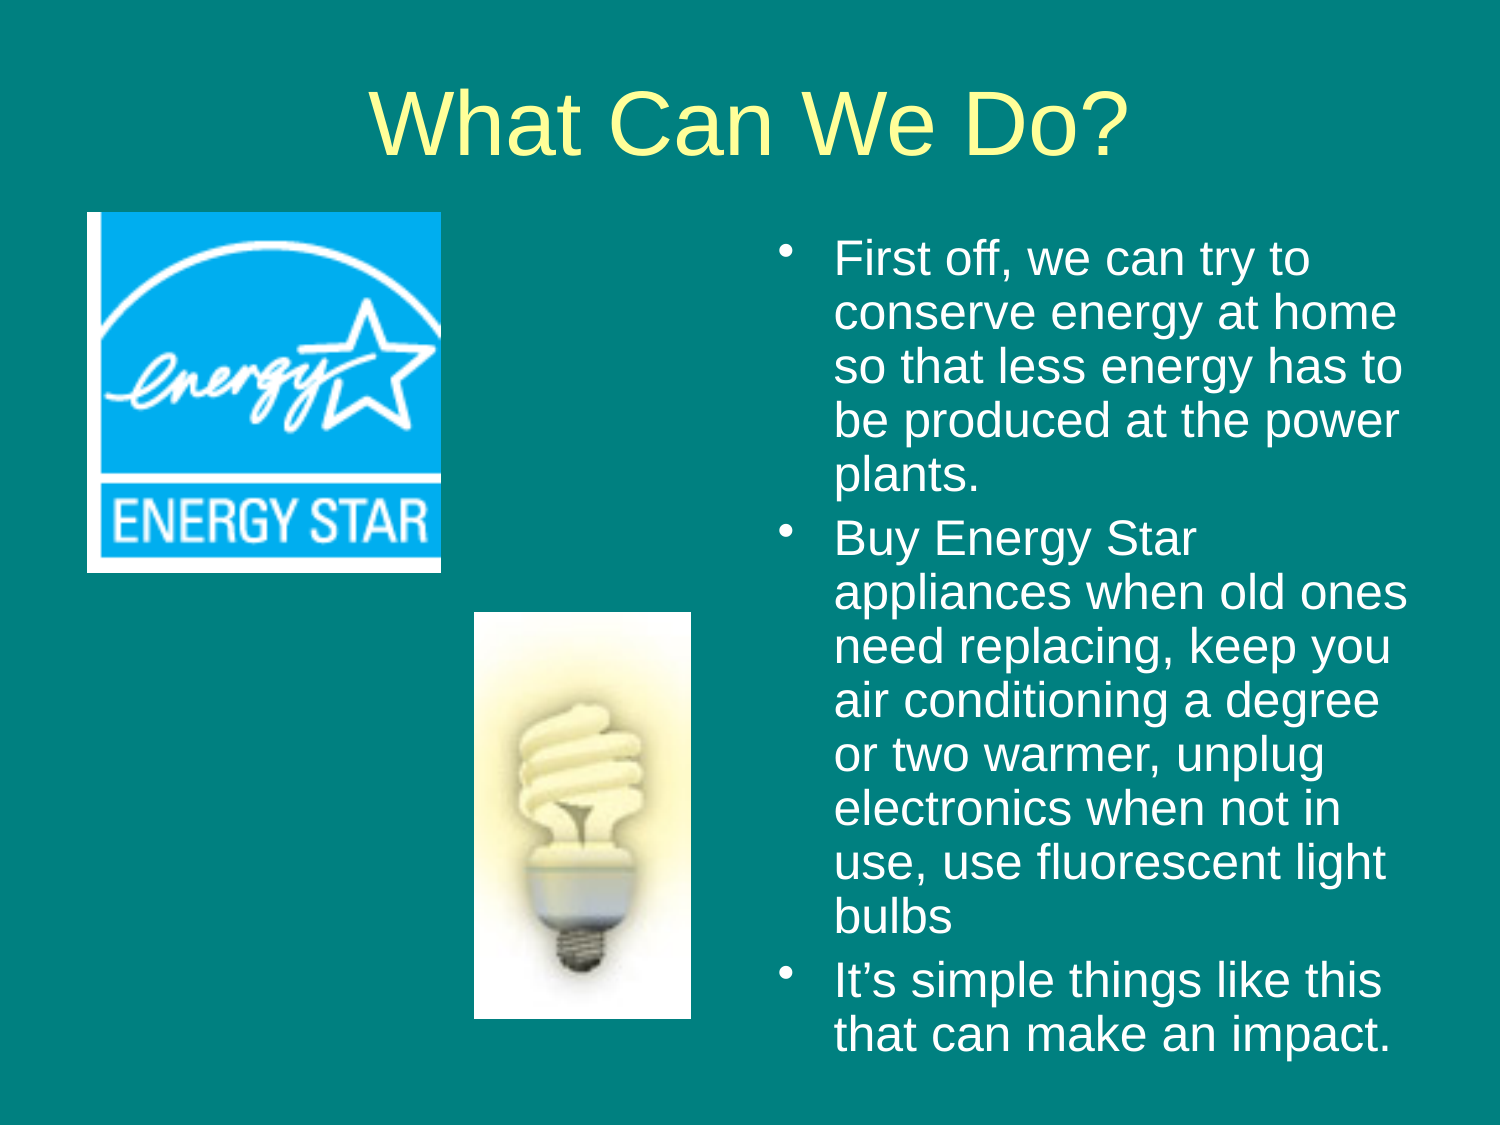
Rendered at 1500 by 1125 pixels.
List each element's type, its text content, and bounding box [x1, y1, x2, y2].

title What Can We Do? [74, 24, 1426, 213]
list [87, 212, 442, 573]
picture [474, 612, 691, 1019]
list First off, we can try to conserve energy at home so that less energy has to be produced at the power plants. Buy Energy Star appliances when old ones need replacing, keep you air conditioning a degree or two warmer, unplug electronics when not in use, use fluorescent light bulbs It’s simple things like this that can make an impact. [762, 224, 1426, 968]
